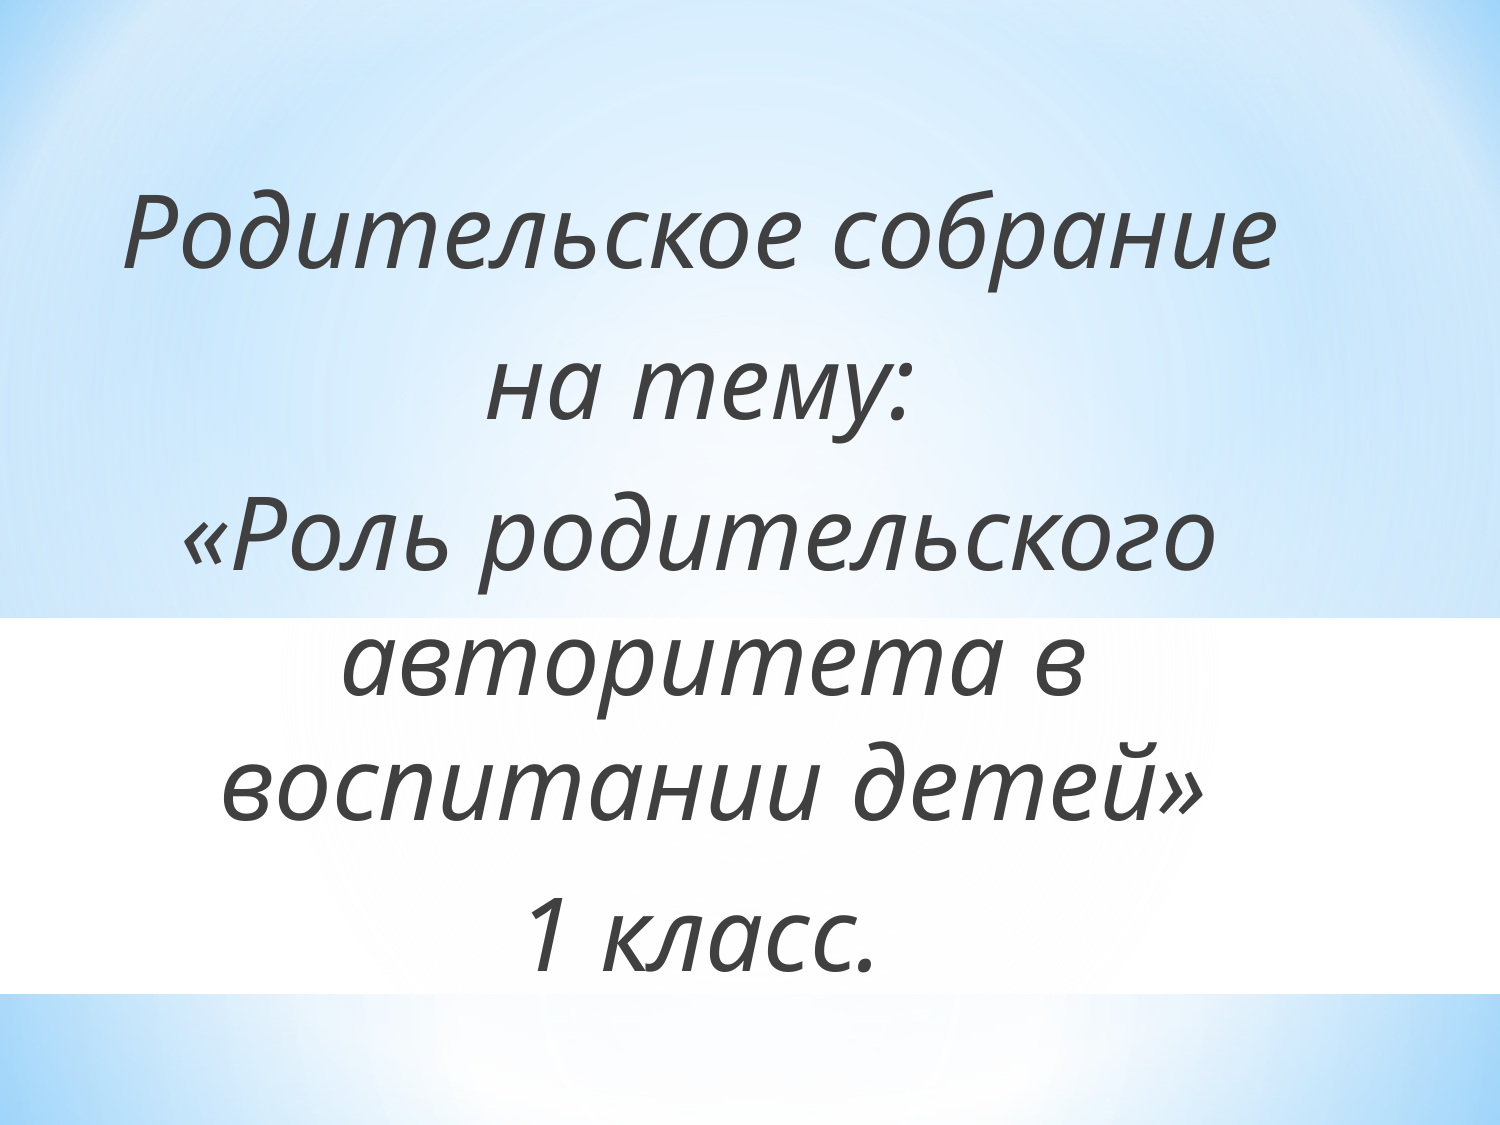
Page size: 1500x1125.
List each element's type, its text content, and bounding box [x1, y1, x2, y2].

picture [0, 0, 1500, 1125]
text_box Родительское собрание на тему: «Роль родительского авторитета в воспитании детей» 1 класс. [0, 160, 1394, 1010]
